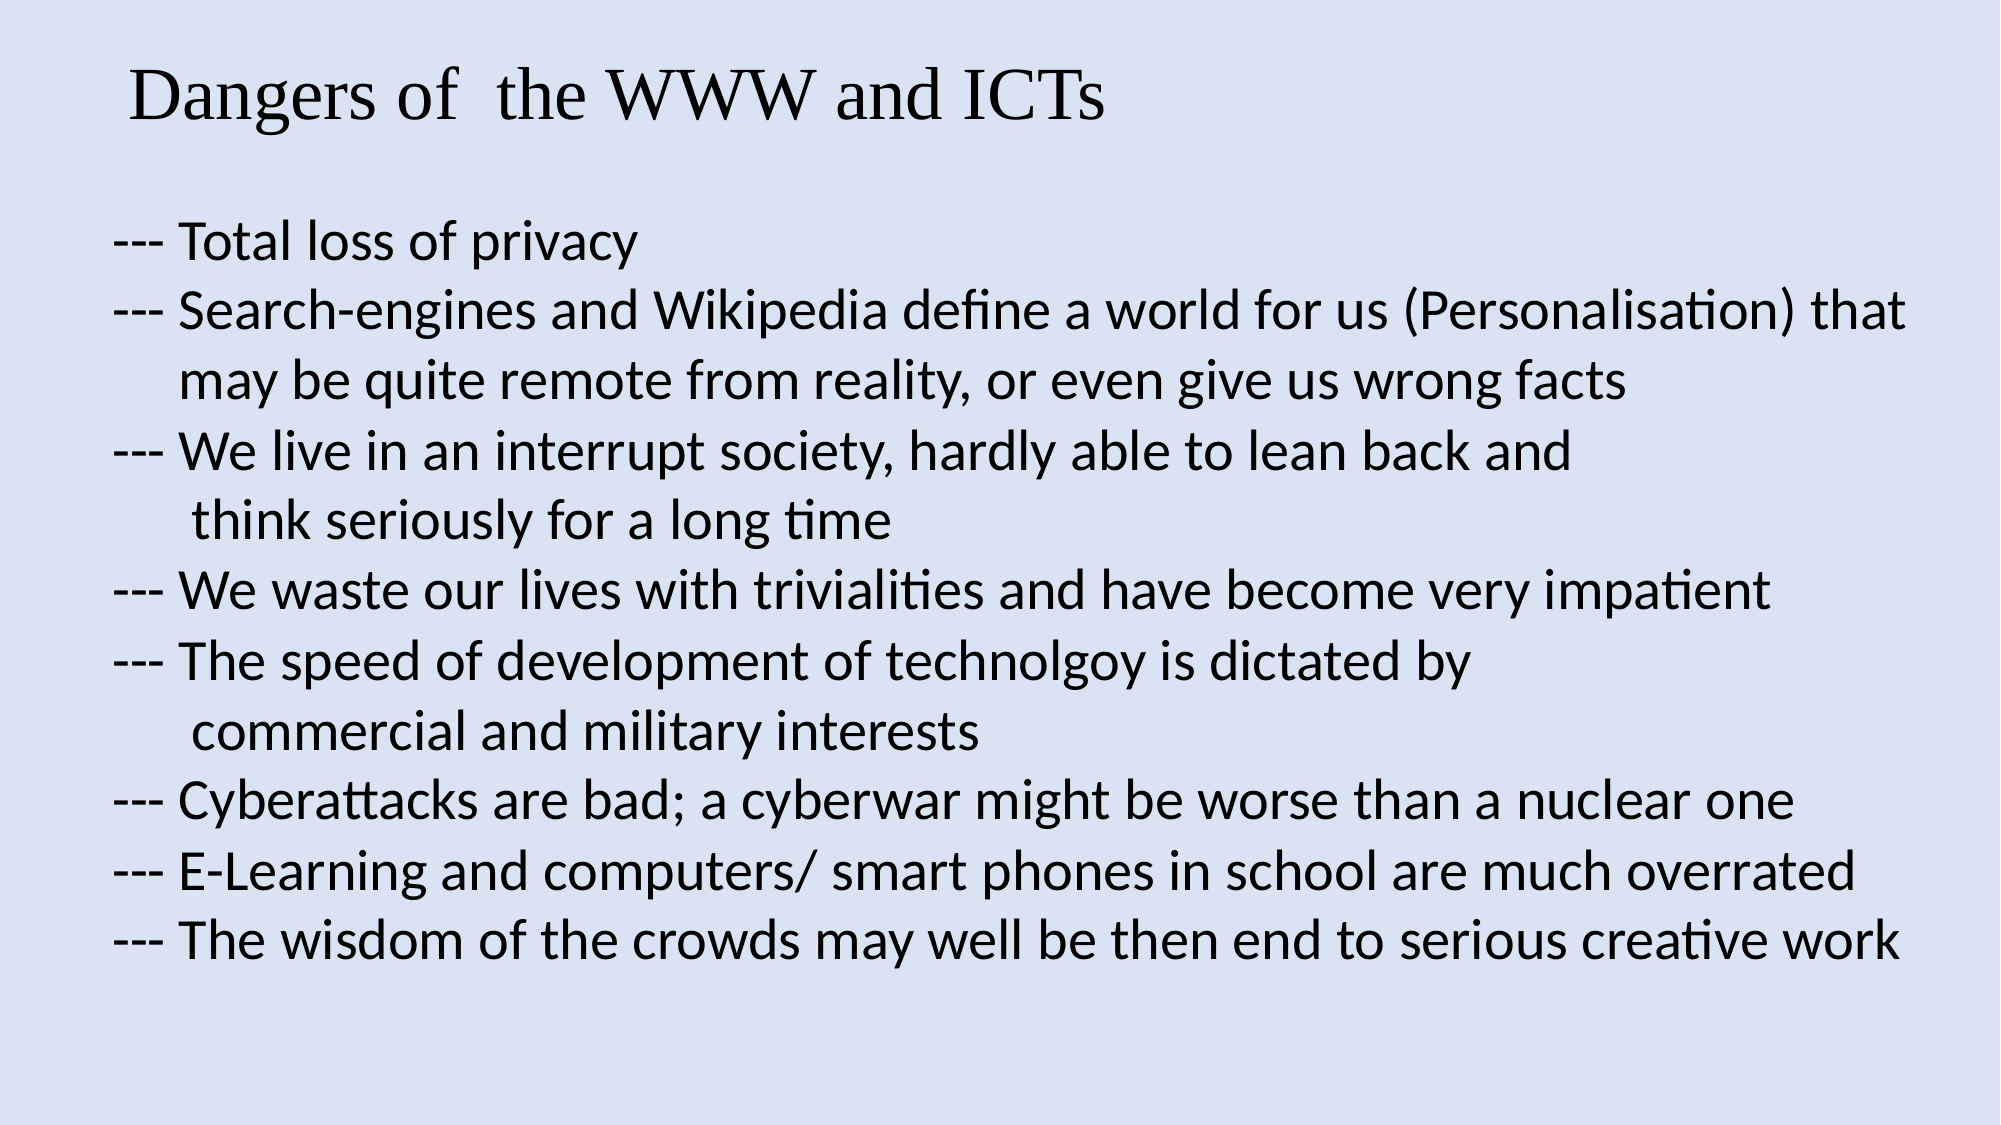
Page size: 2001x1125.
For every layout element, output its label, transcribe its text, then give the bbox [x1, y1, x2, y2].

text_box Dangers of the WWW and ICTs [113, 37, 1123, 143]
text_box --- Total loss of privacy --- Search-engines and Wikipedia define a world for us (Personalisation) that may be quite remote from reality, or even give us wrong facts --- We live in an interrupt society, hardly able to lean back and think seriously for a long time --- We waste our lives with trivialities and have become very impatient --- The speed of development of technolgoy is dictated by commercial and military interests --- Cyberattacks are bad; a cyberwar might be worse than a nuclear one --- E-Learning and computers/ smart phones in school are much overrated --- The wisdom of the crowds may well be then end to serious creative work [97, 194, 1936, 979]
